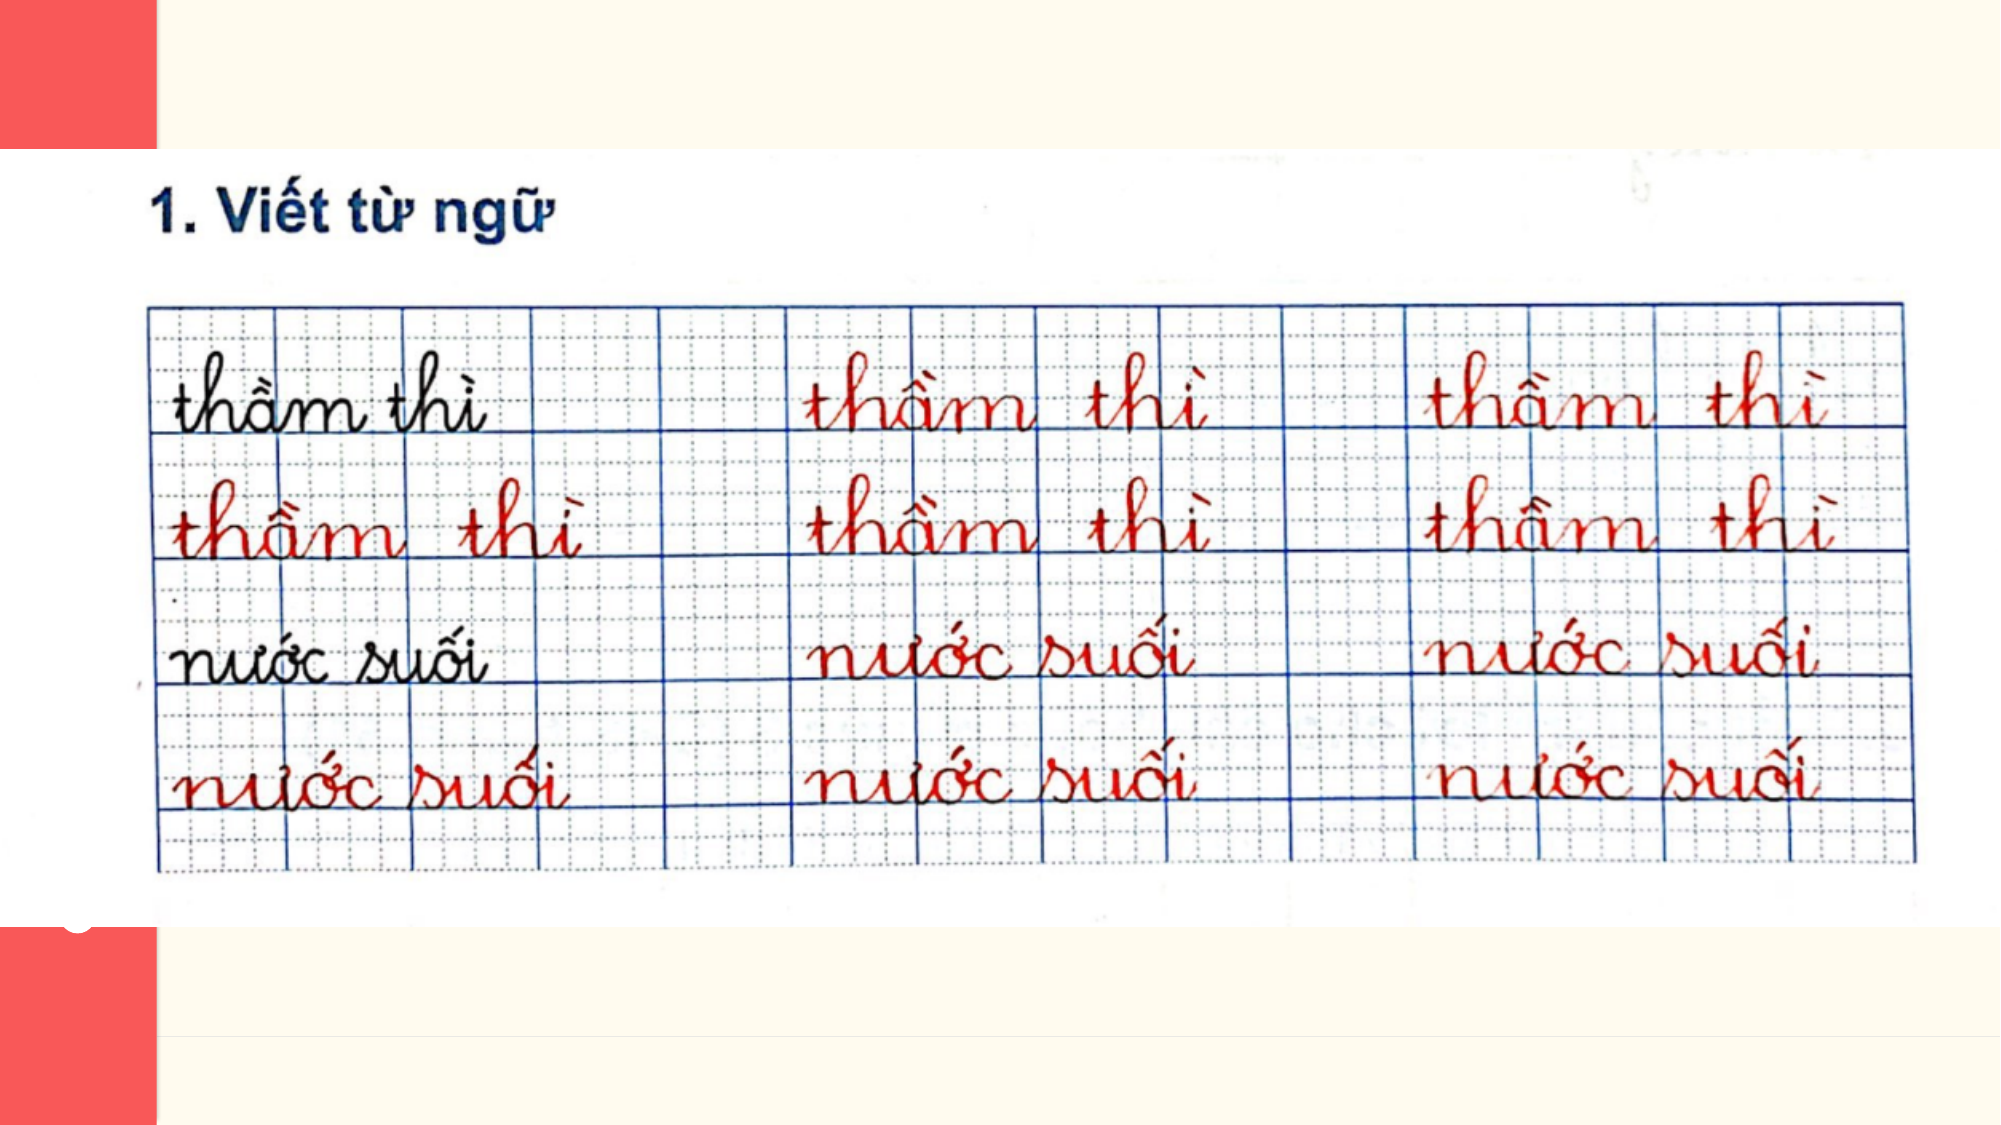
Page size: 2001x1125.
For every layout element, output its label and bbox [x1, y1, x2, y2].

picture [0, 149, 2000, 928]
